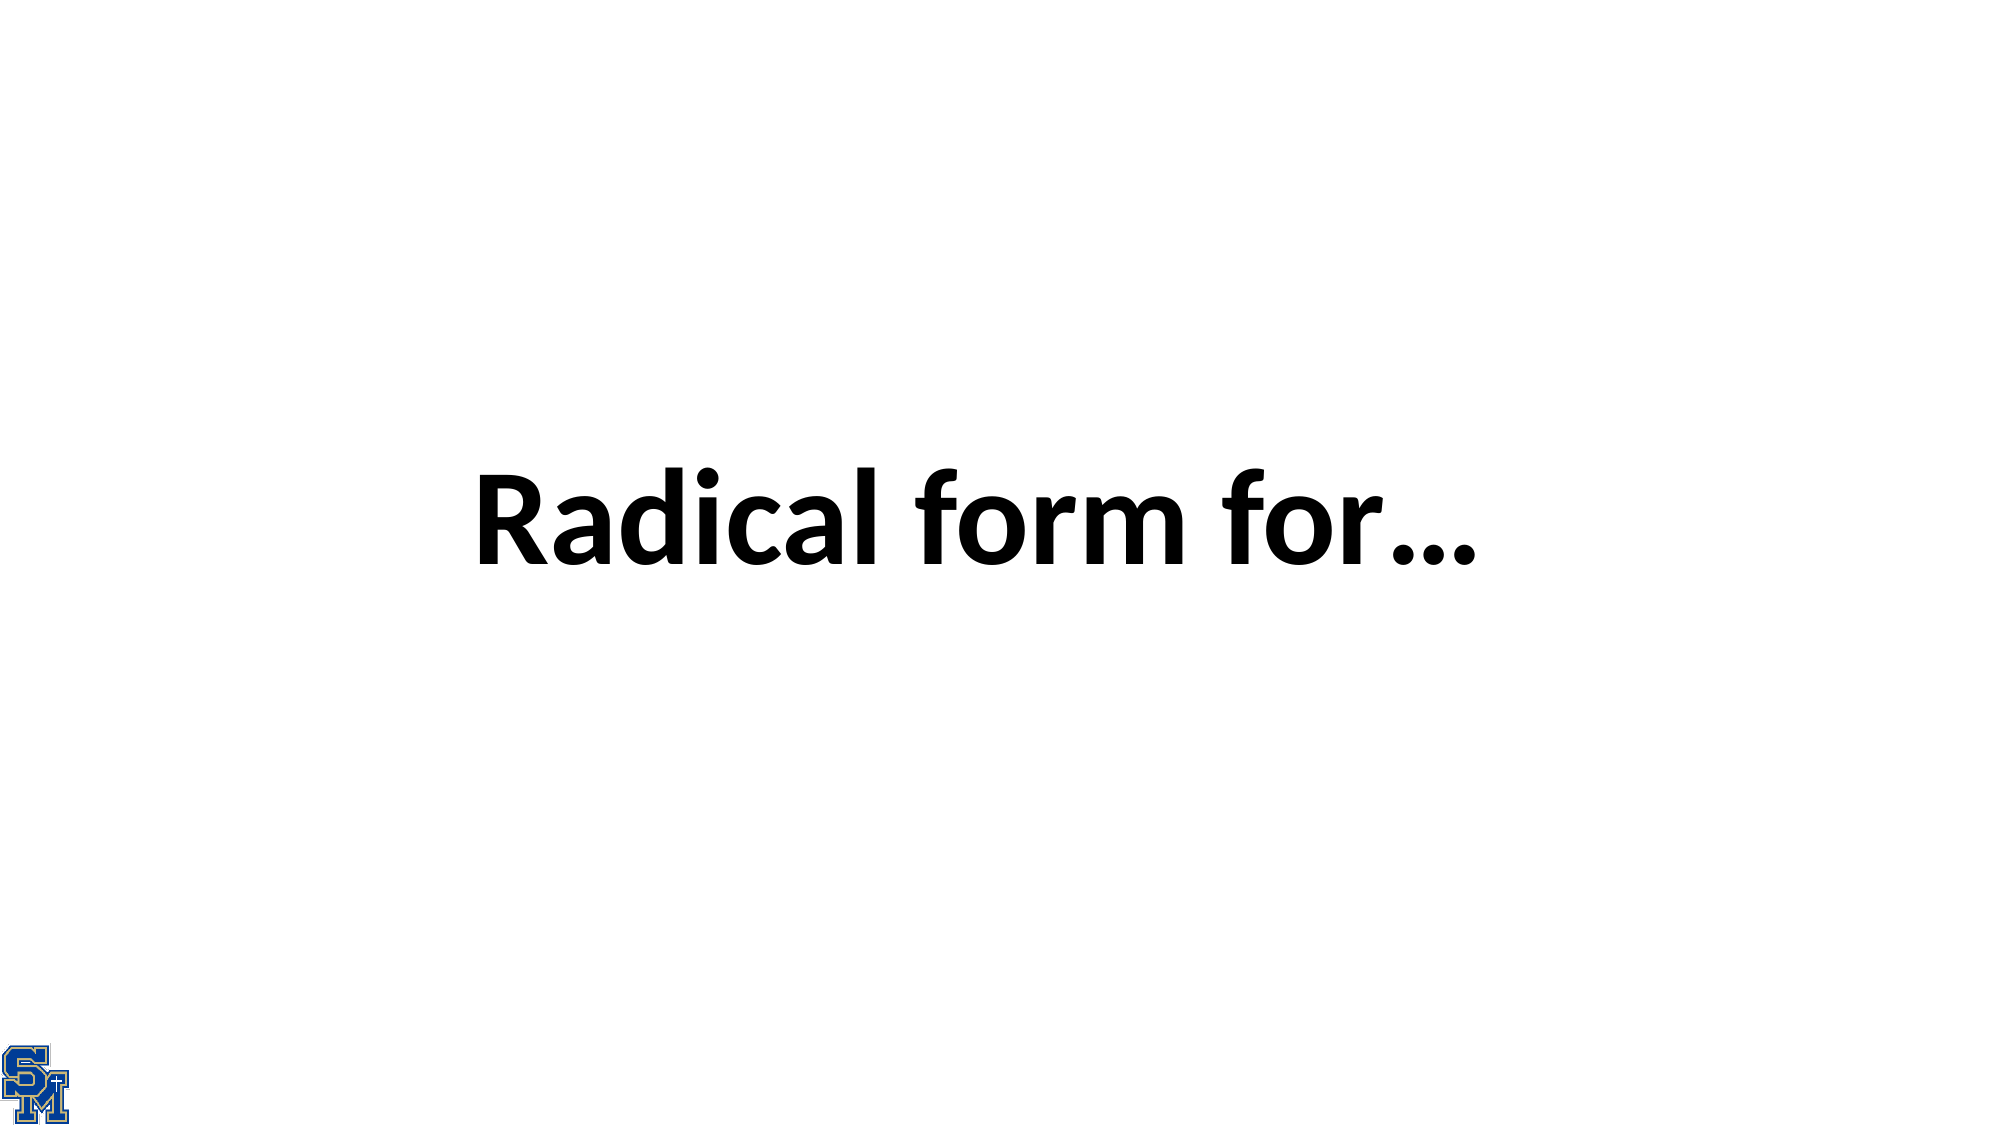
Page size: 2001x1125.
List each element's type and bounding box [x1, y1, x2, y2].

picture [0, 1043, 70, 1125]
